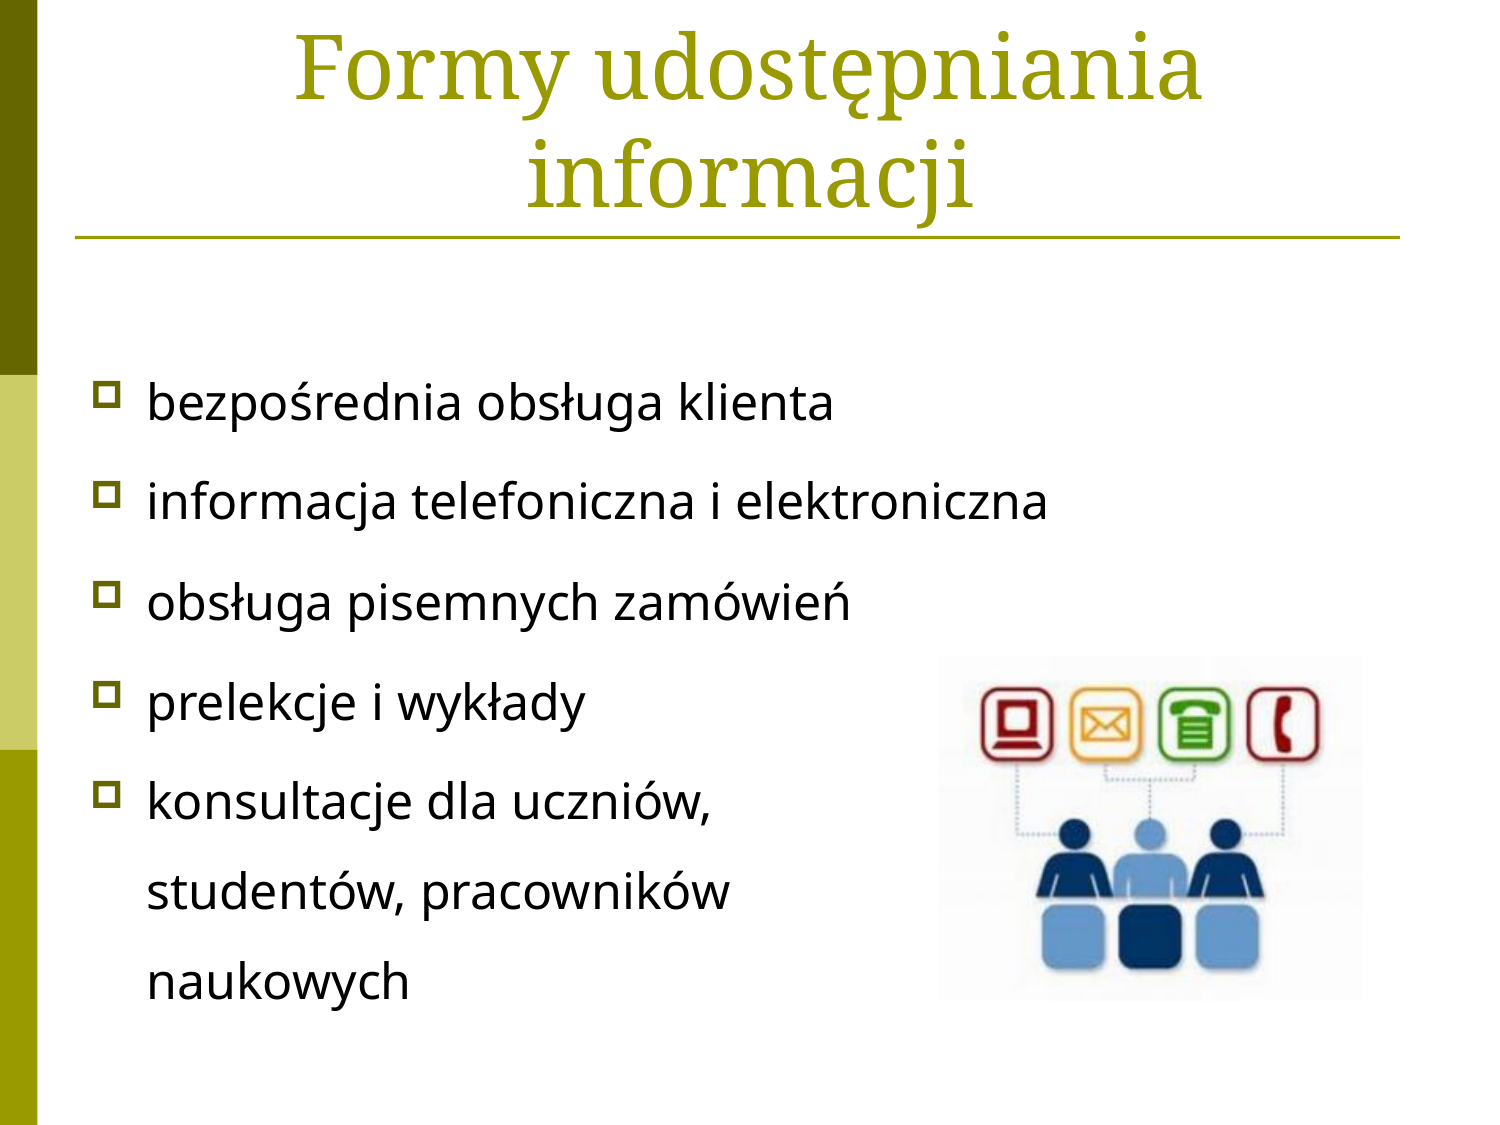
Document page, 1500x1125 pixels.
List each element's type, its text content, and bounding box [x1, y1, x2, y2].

title Formy udostępniania informacji [74, 45, 1426, 233]
picture [938, 656, 1363, 1001]
list bezpośrednia obsługa klienta informacja telefoniczna i elektroniczna obsługa pisemnych zamówień prelekcje i wykłady konsultacje dla uczniów, studentów, pracowników naukowych [74, 262, 1426, 1006]
